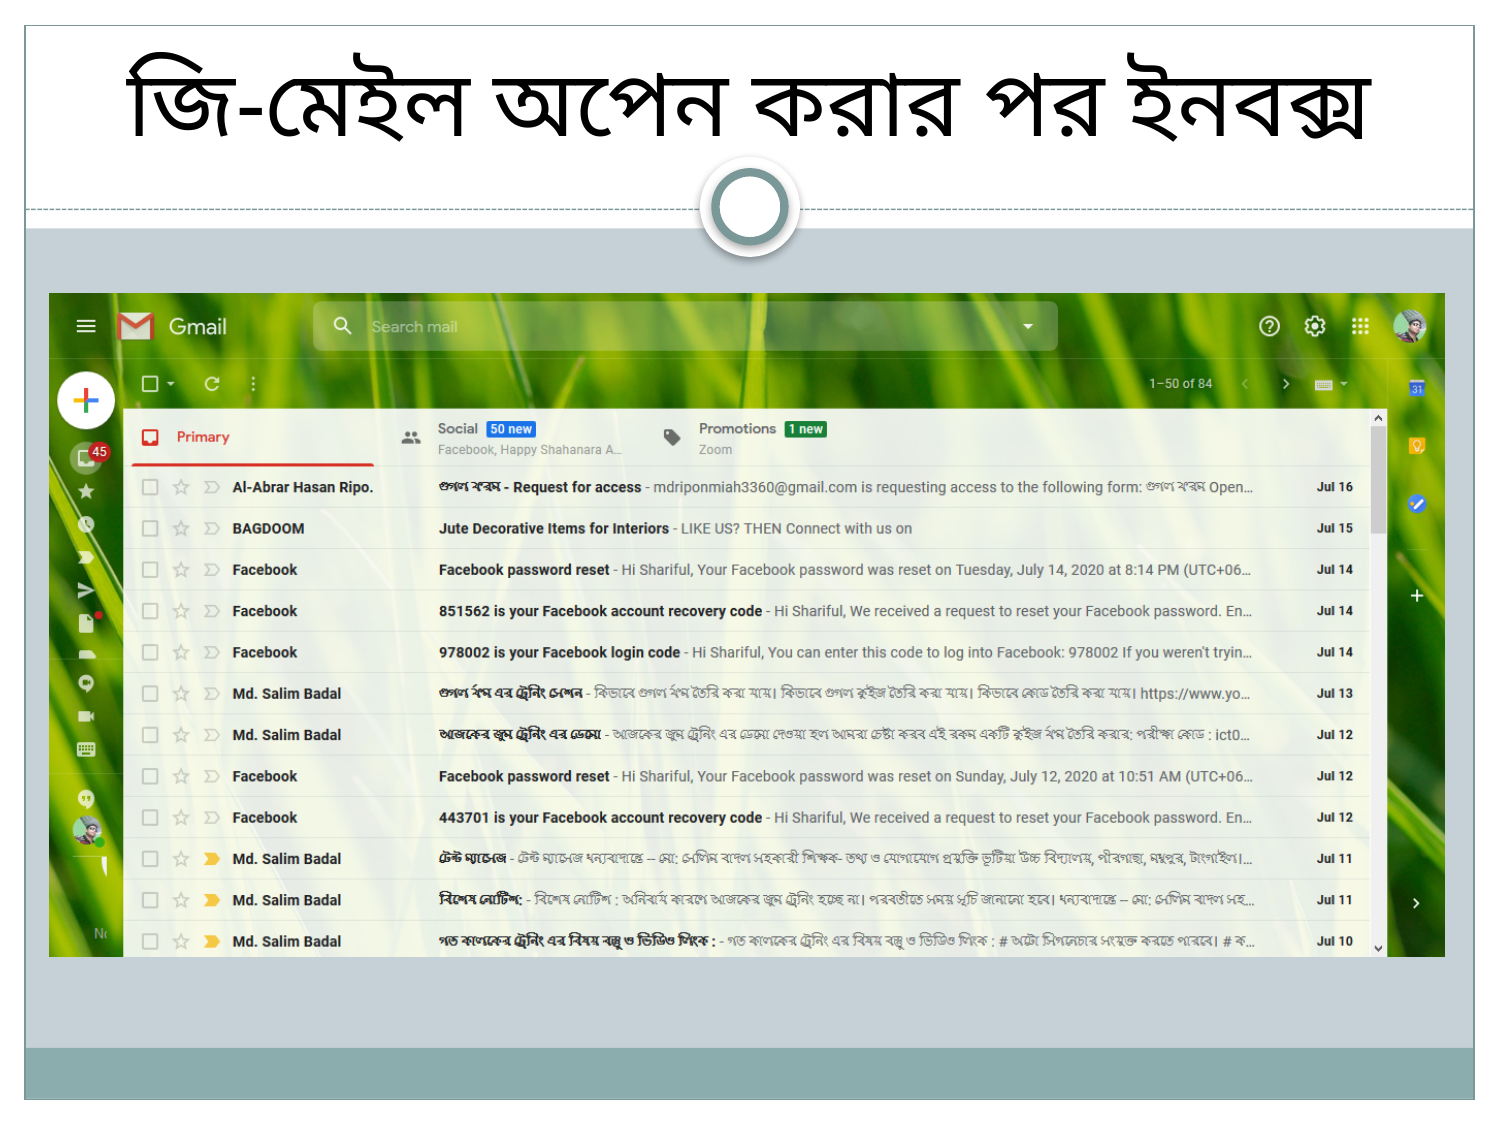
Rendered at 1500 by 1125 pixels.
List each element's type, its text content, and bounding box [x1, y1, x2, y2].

title জি-মেইল অপেন করার পর ইনবক্স [49, 37, 1450, 162]
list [49, 293, 1445, 958]
